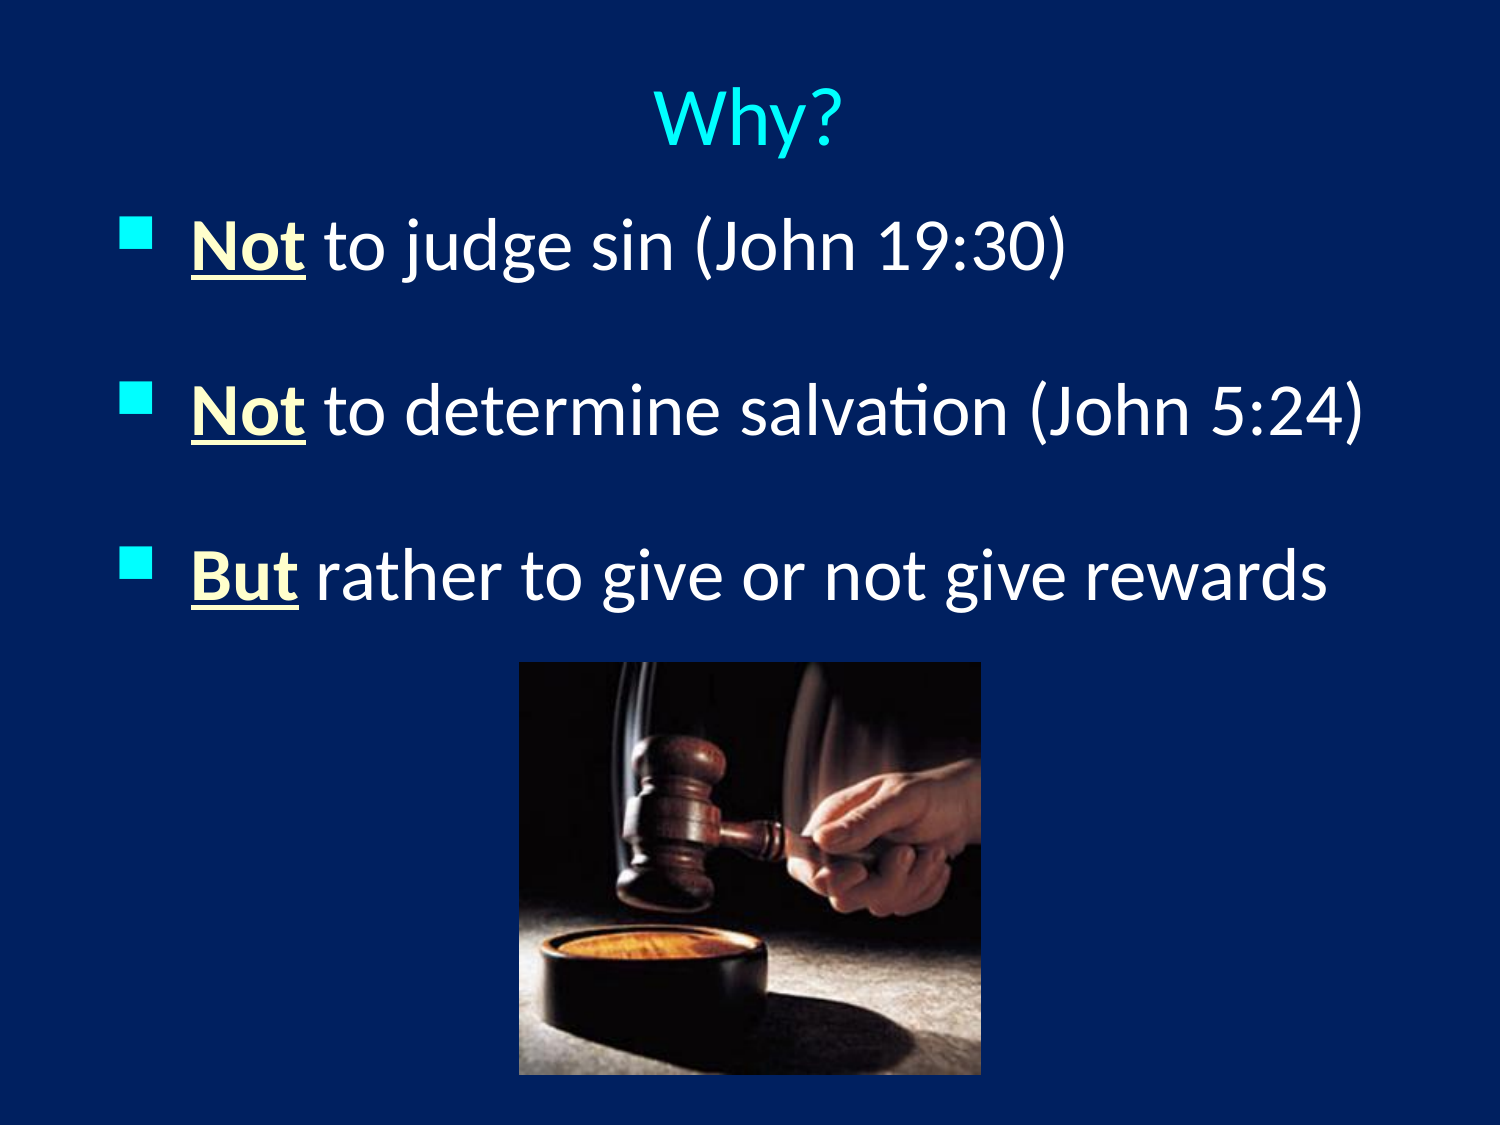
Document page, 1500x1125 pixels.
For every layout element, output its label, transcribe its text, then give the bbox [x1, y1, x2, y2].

title Why? [530, 37, 969, 187]
picture [518, 662, 981, 1076]
list Not to judge sin (John 19:30) Not to determine salvation (John 5:24) But rather to give or not give rewards [99, 187, 1388, 713]
